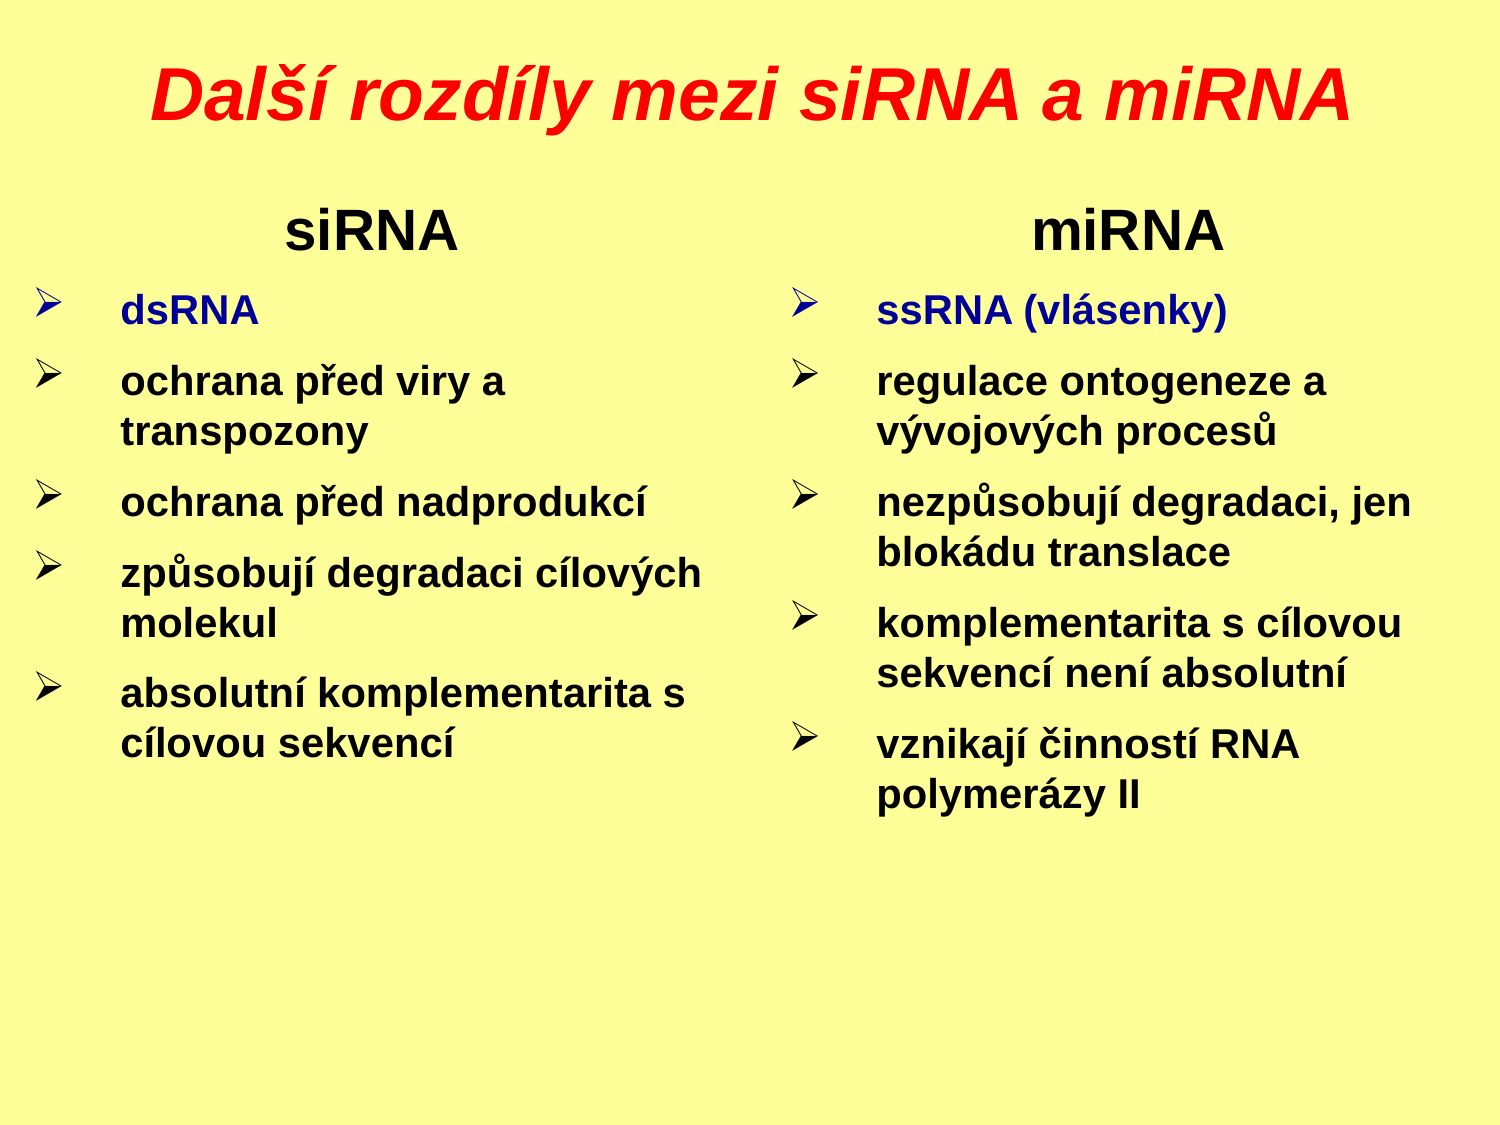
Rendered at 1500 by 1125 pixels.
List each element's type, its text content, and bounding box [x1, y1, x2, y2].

text_box siRNA dsRNA ochrana před viry a transpozony ochrana před nadprodukcí způsobují degradaci cílových molekul absolutní komplementarita s cílovou sekvencí [17, 184, 727, 774]
text_box miRNA ssRNA (vlásenky) regulace ontogeneze a vývojových procesů nezpůsobují degradaci, jen blokádu translace komplementarita s cílovou sekvencí není absolutní vznikají činností RNA polymerázy II [773, 184, 1483, 824]
title Další rozdíly mezi siRNA a miRNA [76, 42, 1447, 138]
